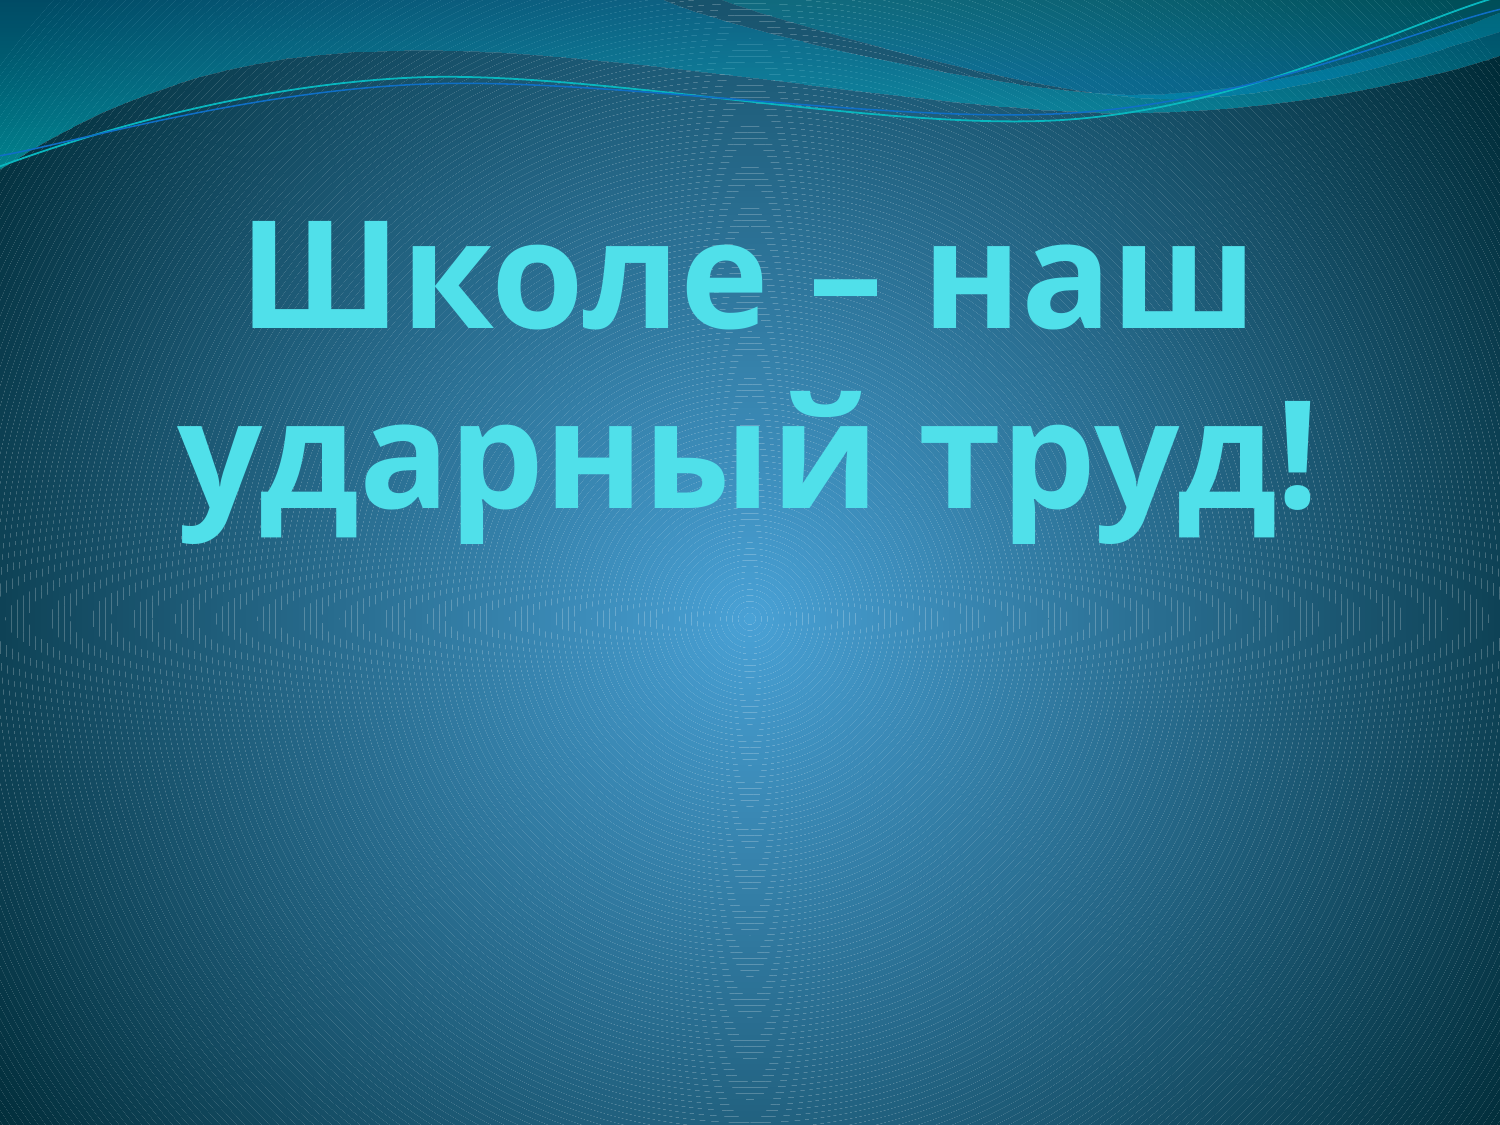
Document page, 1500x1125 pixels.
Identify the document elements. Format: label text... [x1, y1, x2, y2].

title Школе – наш ударный труд! [88, 127, 1412, 539]
